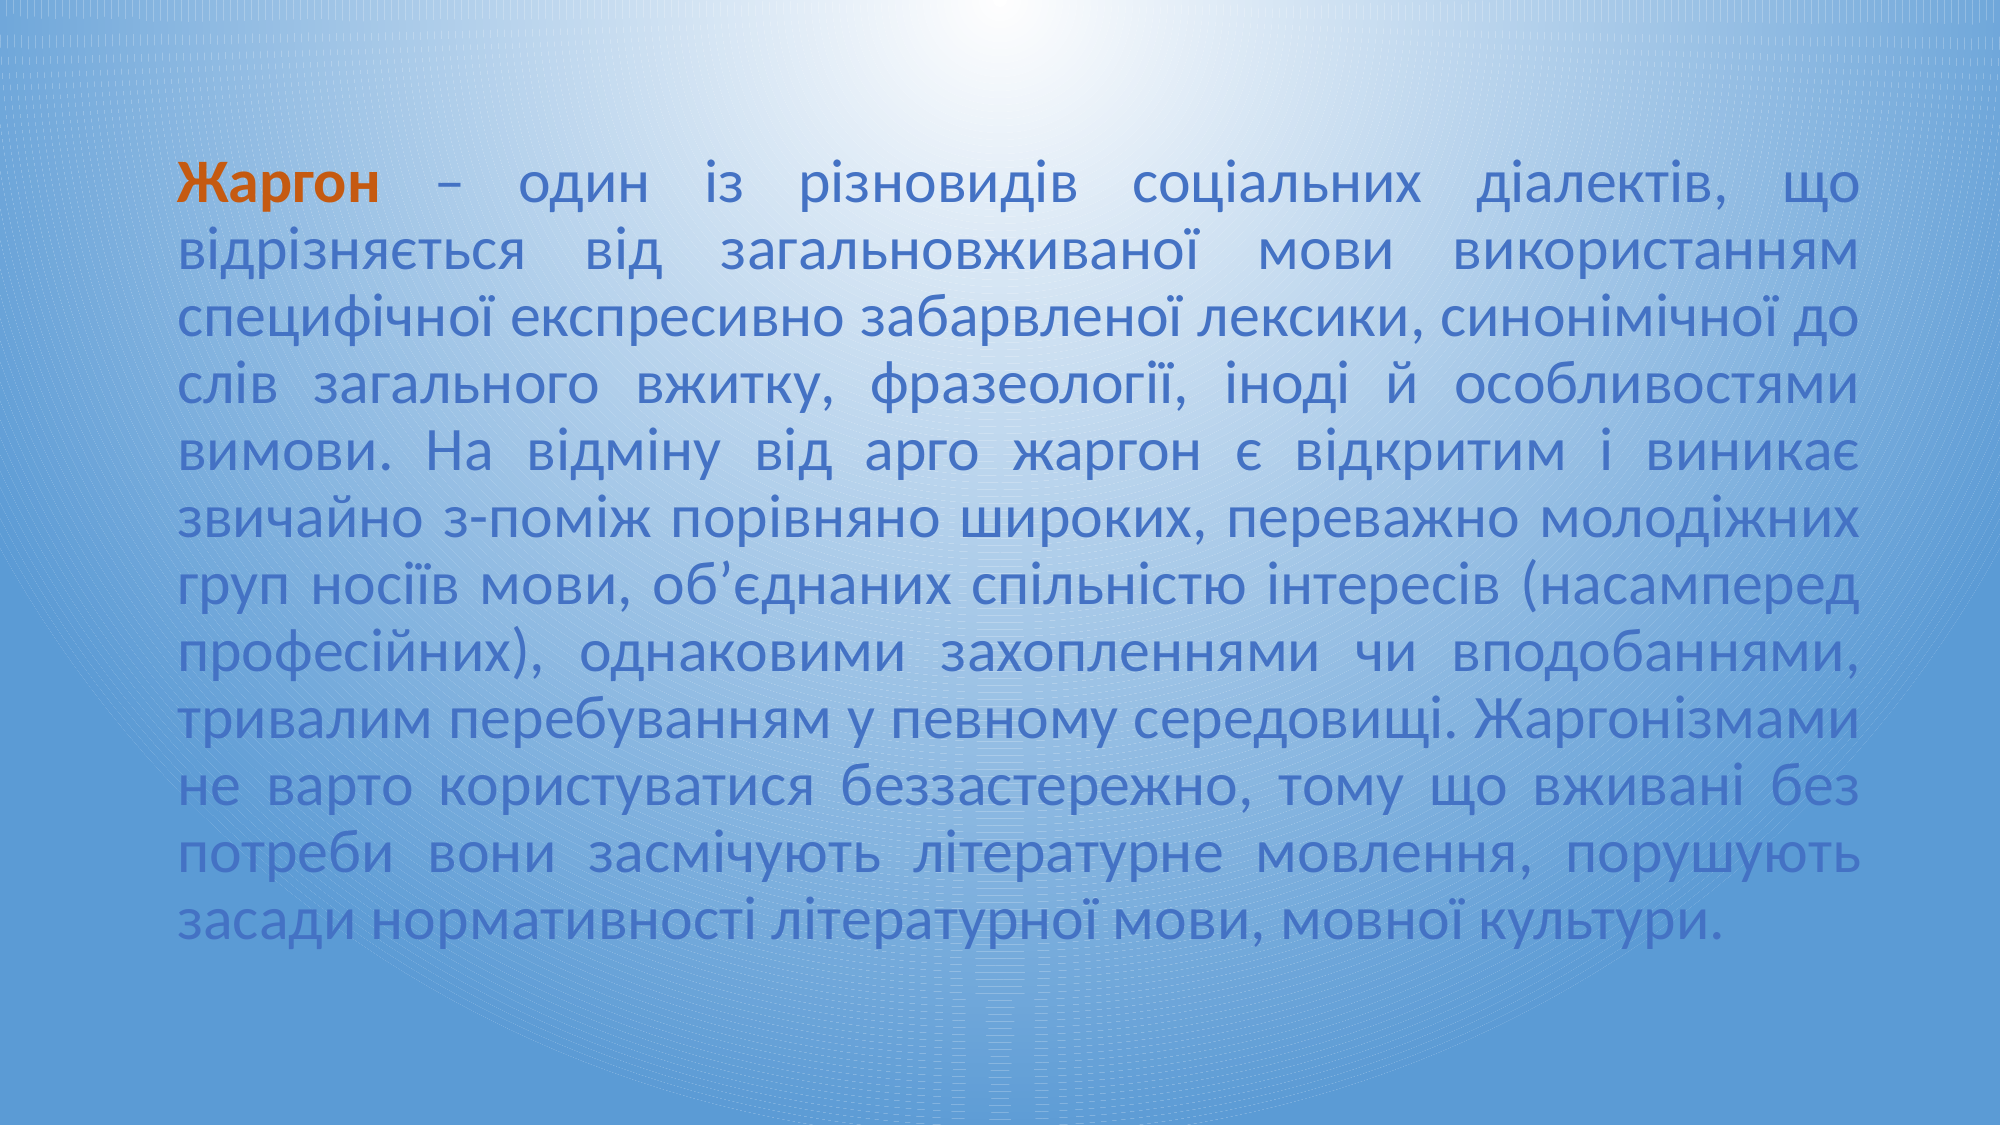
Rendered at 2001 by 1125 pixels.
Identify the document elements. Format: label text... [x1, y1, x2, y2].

subtitle Жаргон – один із різновидів соціальних діалектів, що відрізняється від загальновживаної мови використанням специфічної експресивно забарвленої лексики, синонімічної до слів загального вжитку, фразеології, іноді й особливостями вимови. На відміну від арго жаргон є відкритим і виникає звичайно з-поміж порівняно широких, переважно молодіжних груп носіїв мови, об’єднаних спільністю інтересів (насамперед професійних), однаковими захопленнями чи вподобаннями, тривалим перебуванням у певному середовищі. Жаргонізмами не варто користуватися беззастережно, тому що вживані без потреби вони засмічують літературне мовлення, порушують засади нормативності літературної мови, мовної культури. [162, 141, 1878, 1025]
